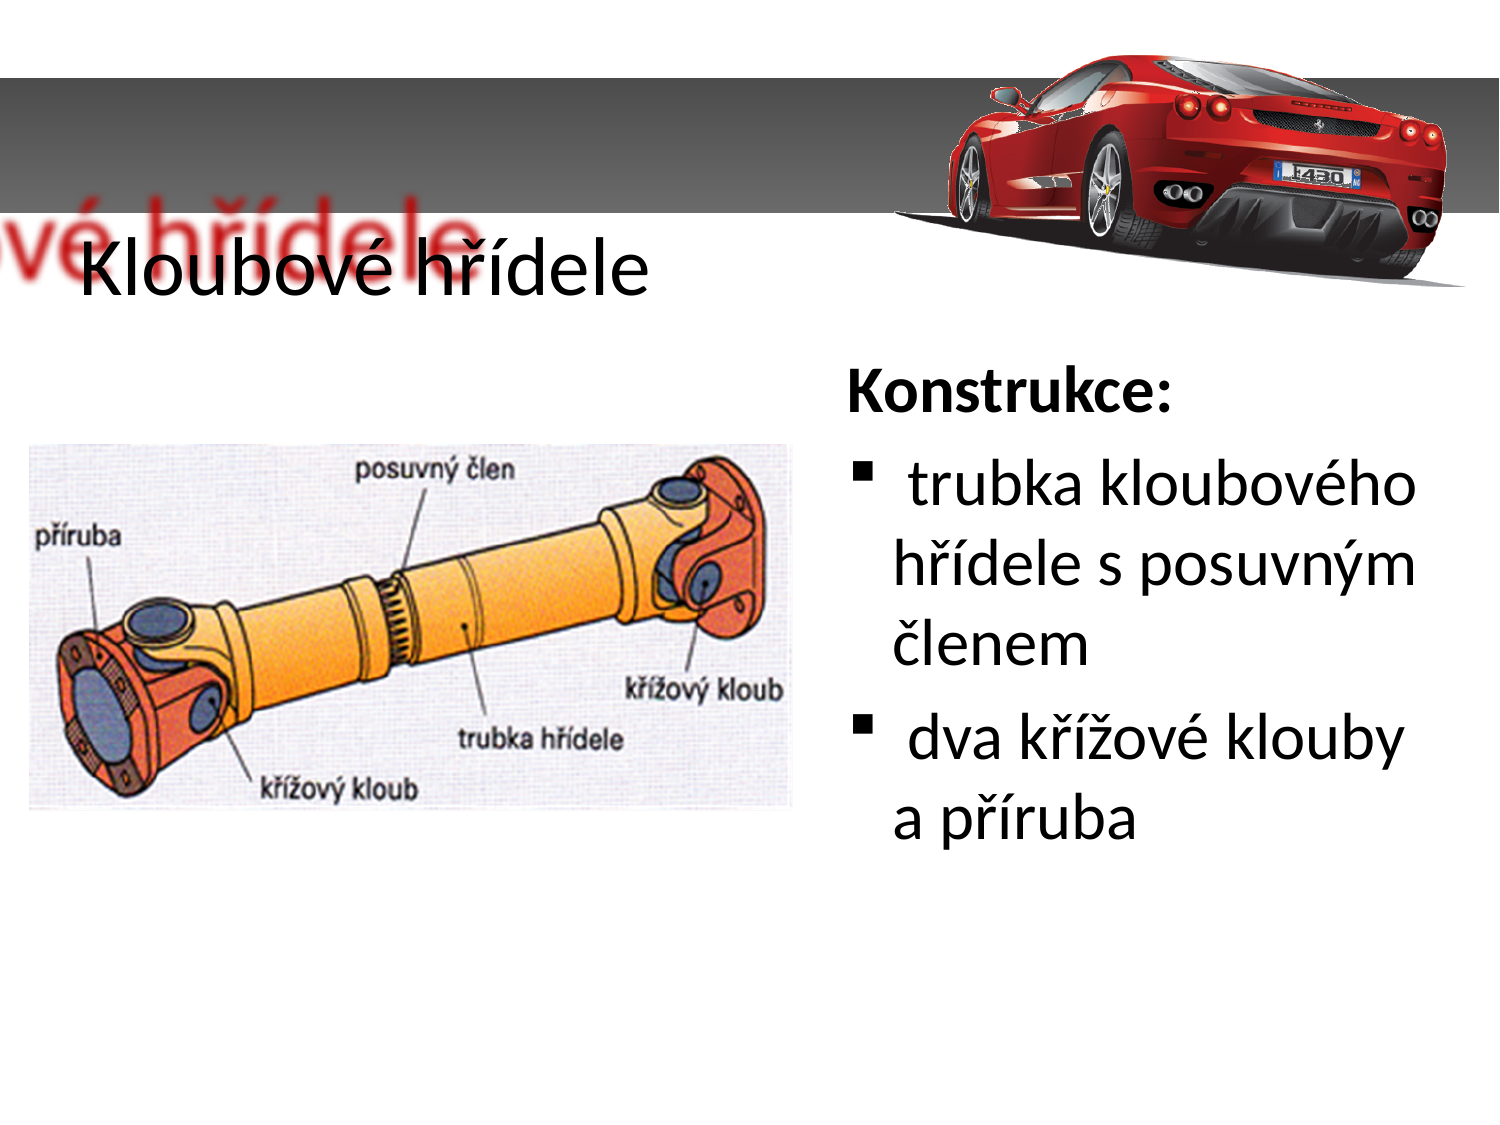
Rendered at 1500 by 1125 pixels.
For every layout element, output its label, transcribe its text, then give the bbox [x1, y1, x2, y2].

picture [884, 42, 1483, 291]
text_box Kloubové hřídele [64, 204, 948, 320]
list Konstrukce: trubka kloubového hřídele s posuvným členem dva křížové klouby a příruba [832, 338, 1447, 1005]
picture [29, 444, 793, 811]
